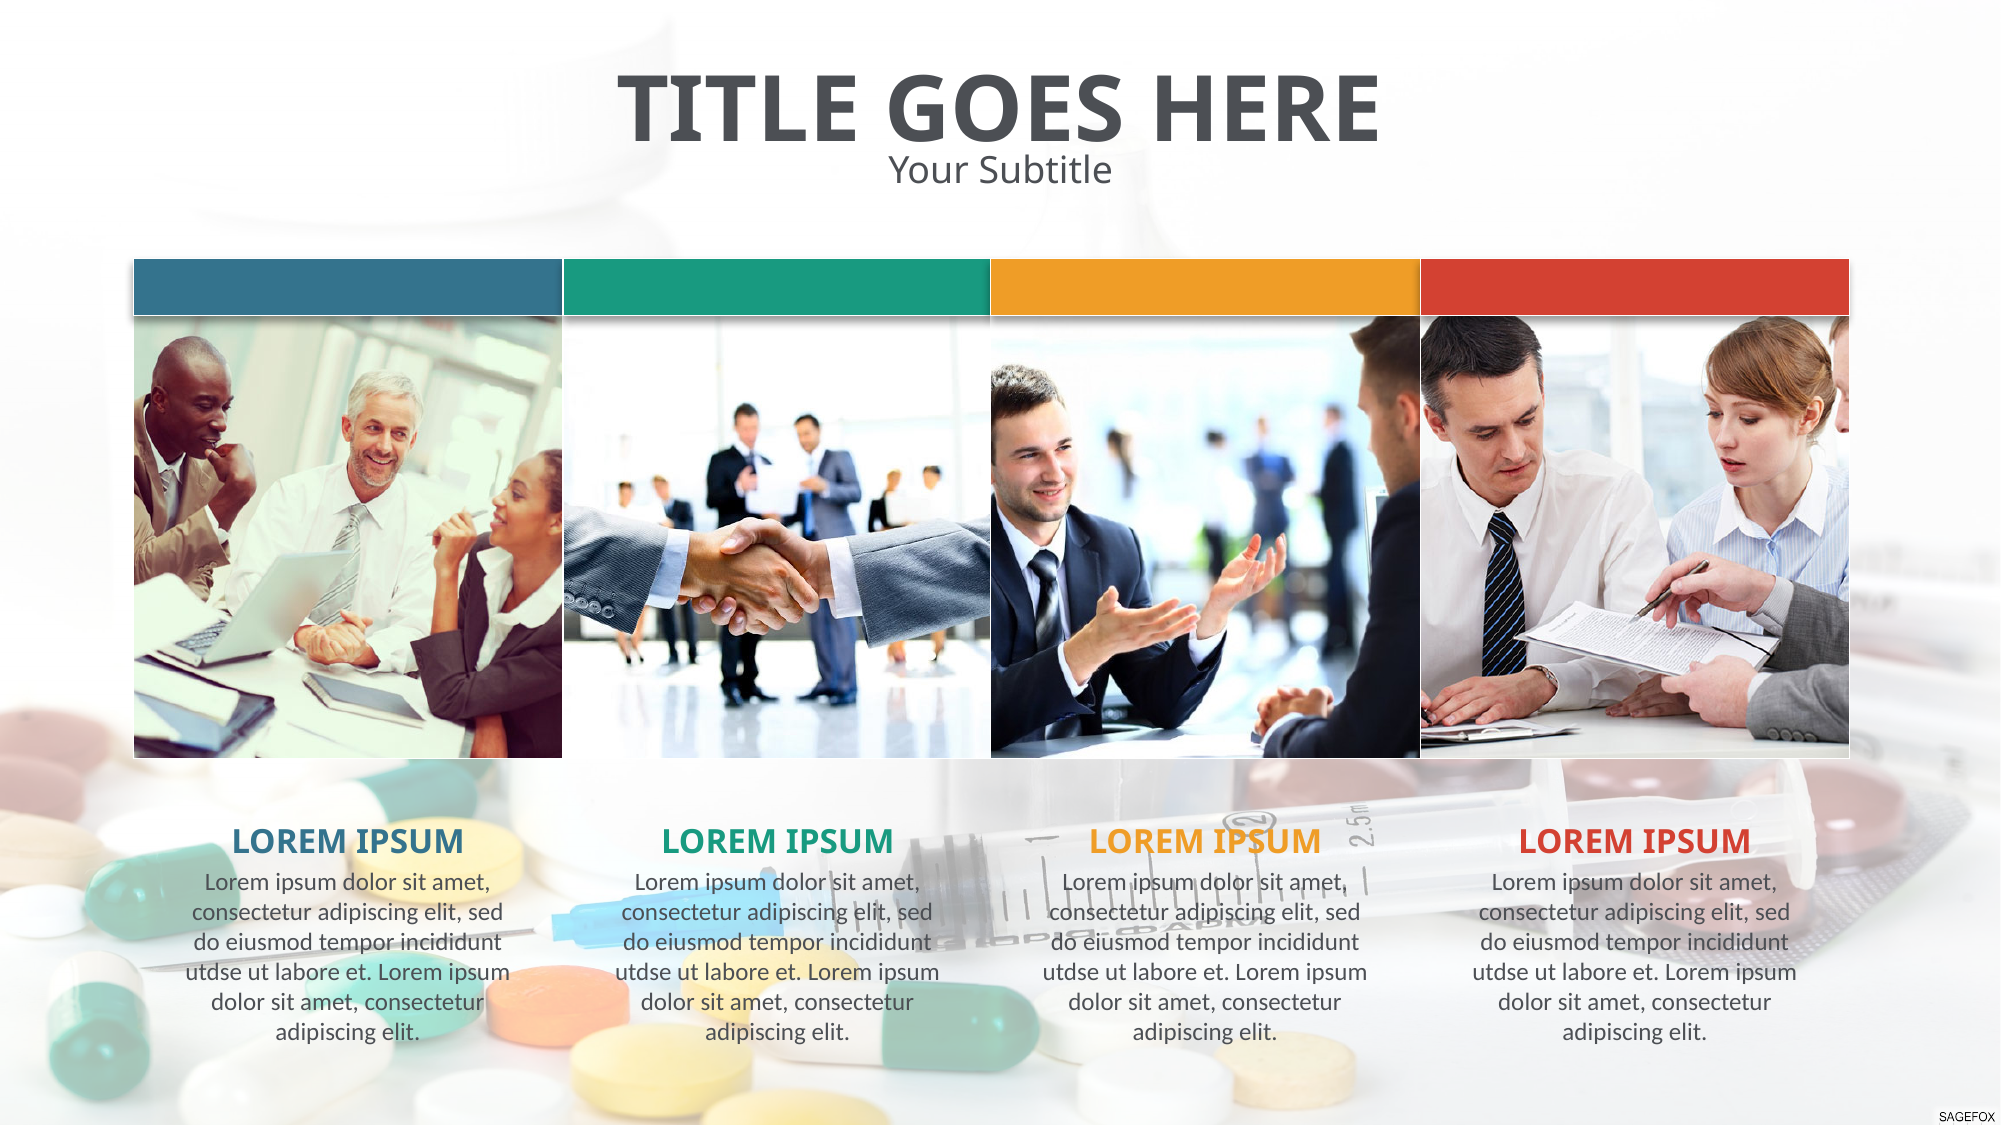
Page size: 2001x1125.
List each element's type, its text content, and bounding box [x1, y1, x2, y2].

text_box [1419, 325, 1851, 759]
text_box [989, 257, 1419, 316]
text_box [1419, 257, 1851, 316]
text_box [132, 257, 562, 316]
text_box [548, 42, 1452, 199]
text_box LOREM IPSUM Lorem ipsum dolor sit amet, consectetur adipiscing elit, sed do eiusmod tempor incididunt utdse ut labore et. Lorem ipsum dolor sit amet, consectetur adipiscing elit. [1025, 815, 1386, 1050]
picture [1936, 1111, 1997, 1125]
text_box LOREM IPSUM Lorem ipsum dolor sit amet, consectetur adipiscing elit, sed do eiusmod tempor incididunt utdse ut labore et. Lorem ipsum dolor sit amet, consectetur adipiscing elit. [1455, 815, 1816, 1050]
text_box [562, 257, 989, 316]
text_box [562, 325, 989, 759]
text_box LOREM IPSUM Lorem ipsum dolor sit amet, consectetur adipiscing elit, sed do eiusmod tempor incididunt utdse ut labore et. Lorem ipsum dolor sit amet, consectetur adipiscing elit. [597, 815, 958, 1050]
text_box LOREM IPSUM Lorem ipsum dolor sit amet, consectetur adipiscing elit, sed do eiusmod tempor incididunt utdse ut labore et. Lorem ipsum dolor sit amet, consectetur adipiscing elit. [168, 815, 529, 1050]
text_box [132, 325, 562, 759]
text_box [989, 325, 1419, 759]
